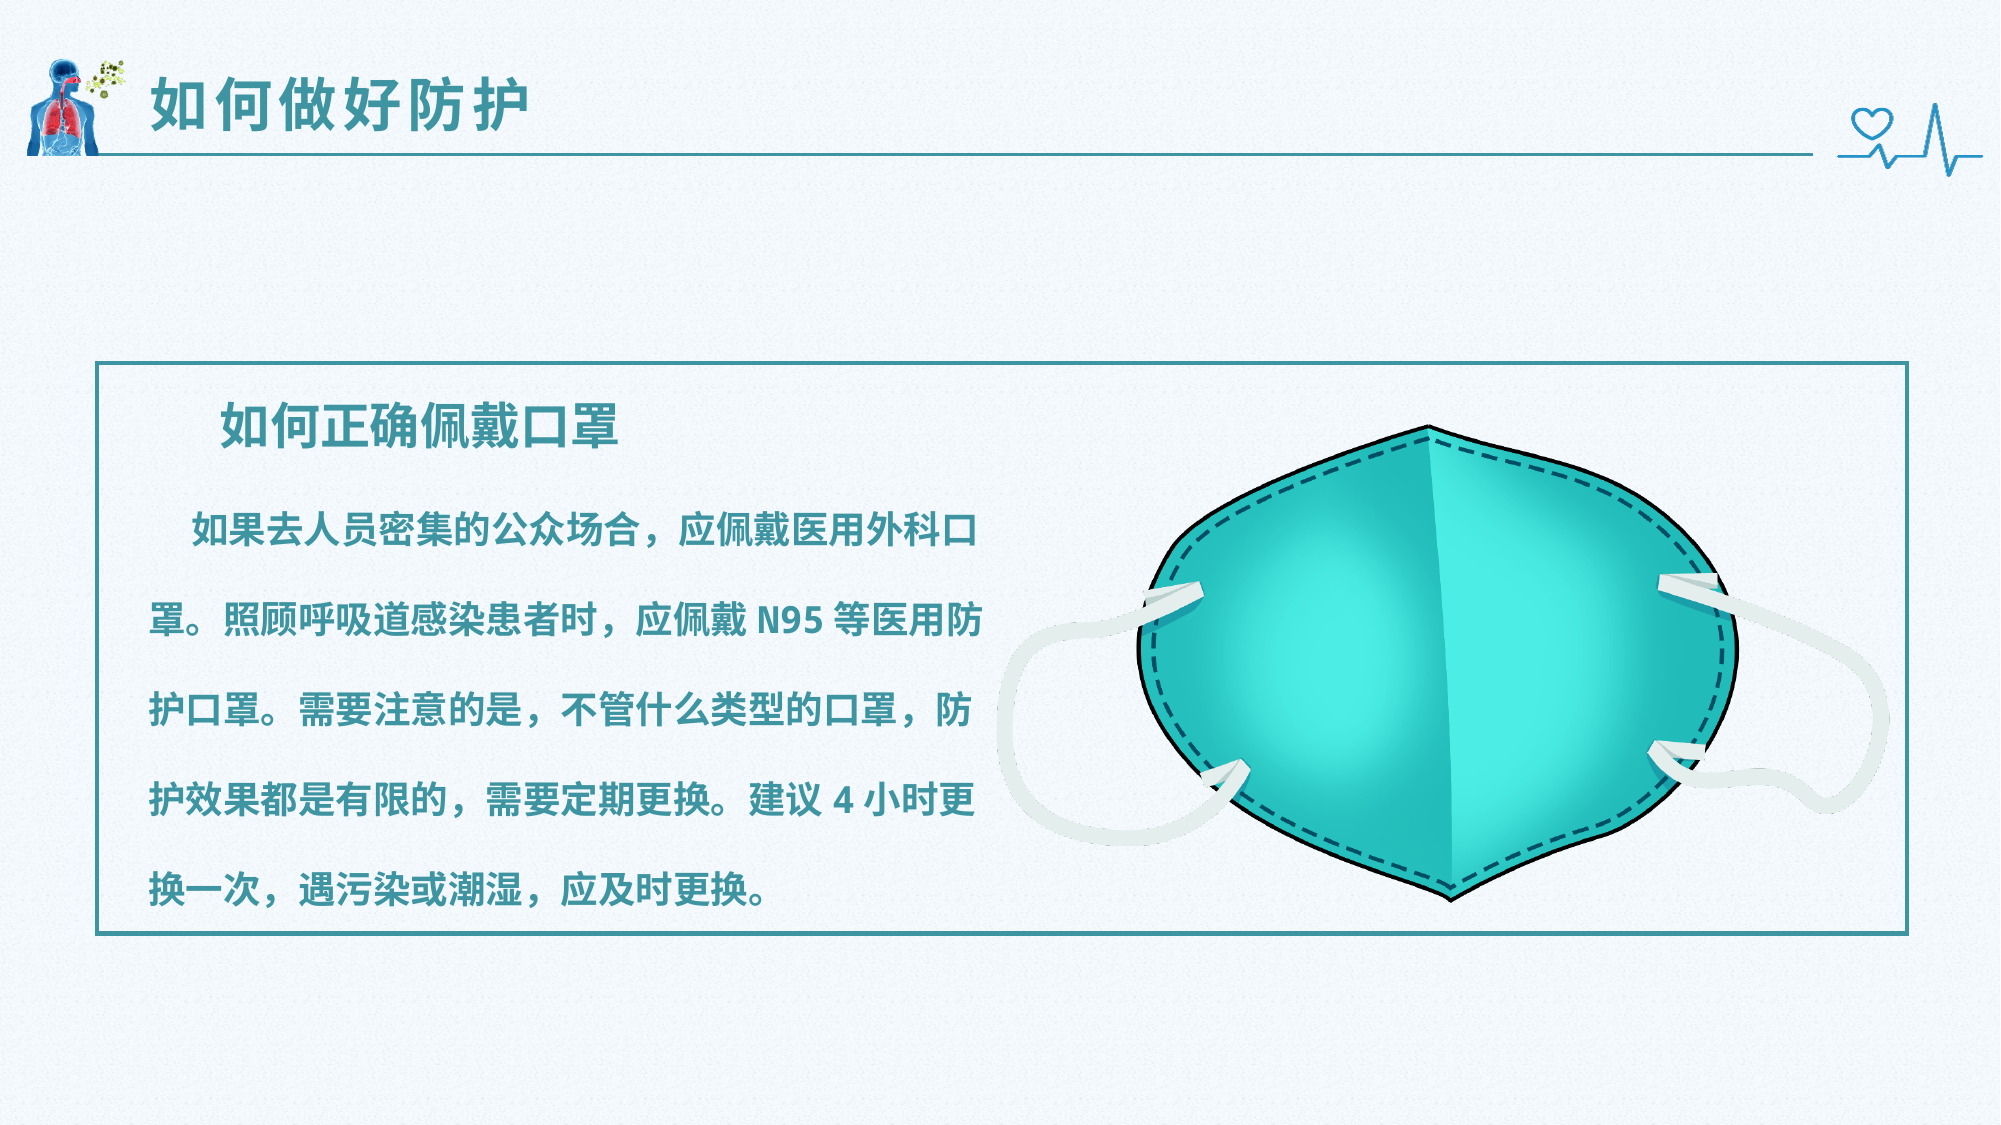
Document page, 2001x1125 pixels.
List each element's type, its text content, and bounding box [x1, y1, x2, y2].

picture [1837, 103, 1997, 198]
text_box 如何做好防护 [135, 60, 1117, 146]
picture [11, 43, 134, 163]
picture [914, 285, 1962, 1025]
text_box 如何正确佩戴口罩 [205, 387, 736, 462]
text_box 如果去人员密集的公众场合，应佩戴医用外科口罩。照顾呼吸道感染患者时，应佩戴N95等医用防护口罩。需要注意的是，不管什么类型的口罩，防护效果都是有限的，需要定期更换。建议4小时更换一次，遇污染或潮湿，应及时更换。 [133, 453, 914, 919]
text_box [97, 362, 914, 934]
